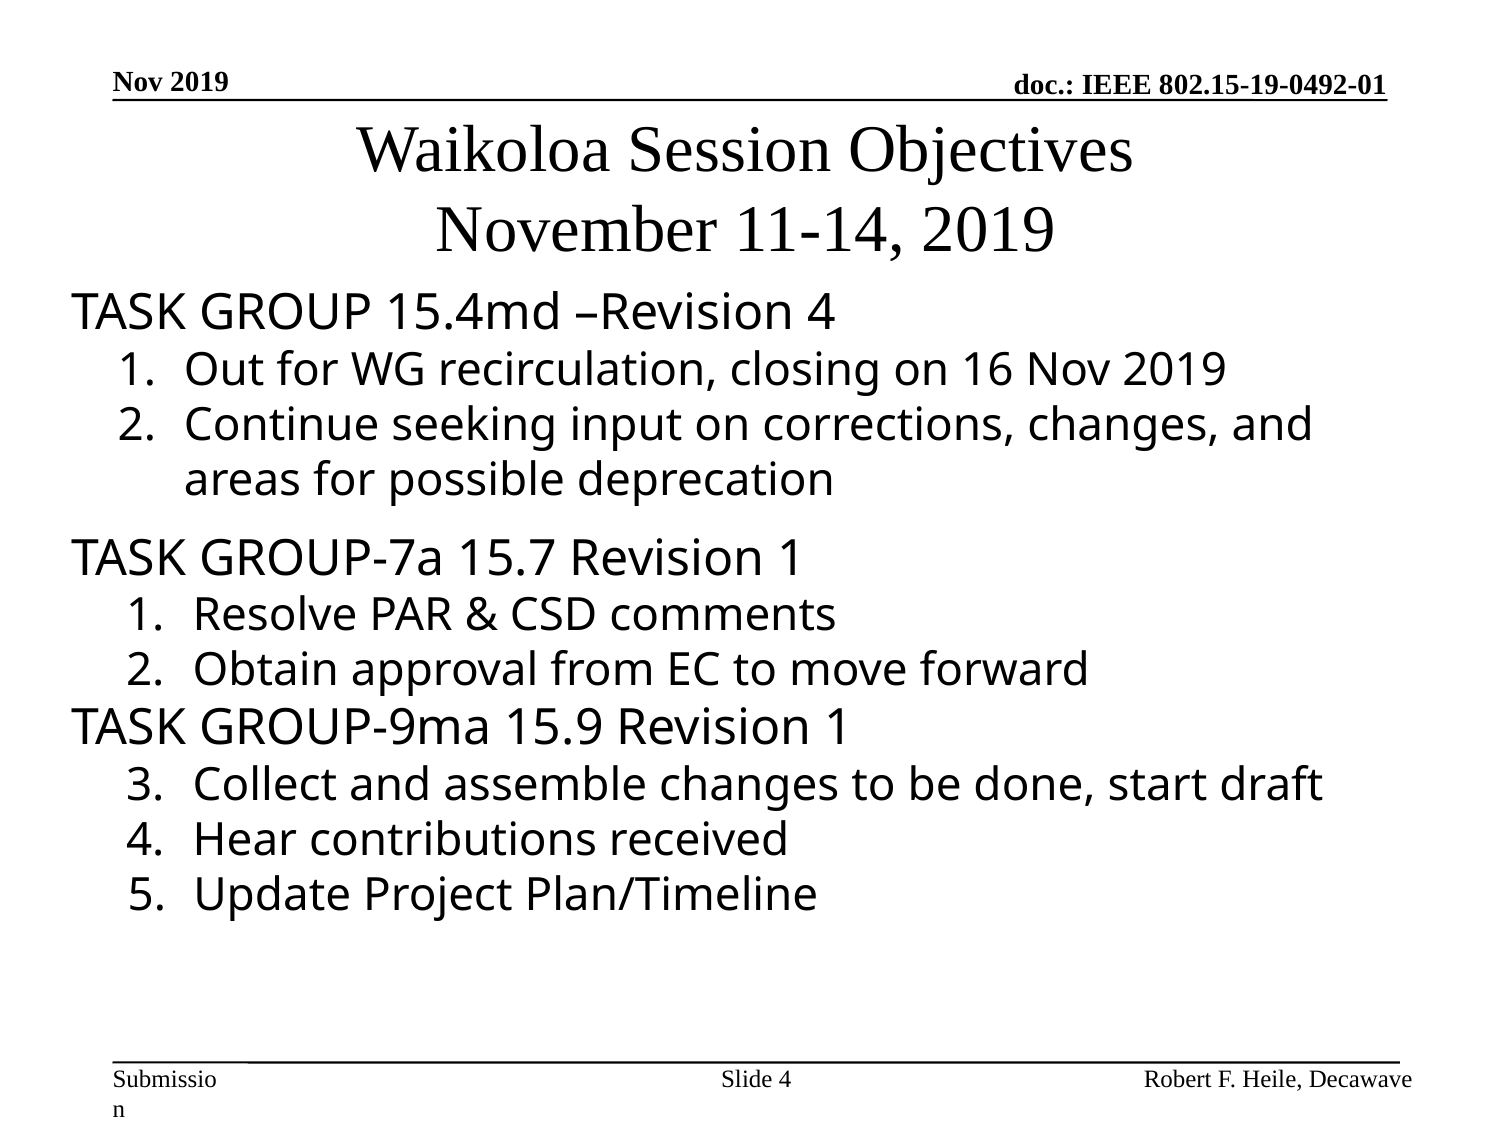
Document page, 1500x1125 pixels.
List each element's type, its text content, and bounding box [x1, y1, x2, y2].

slide_number Slide 4 [712, 1062, 800, 1093]
title Waikoloa Session Objectives November 11-14, 2019 [108, 97, 1384, 272]
list TASK GROUP 15.4md –Revision 4 Out for WG recirculation, closing on 16 Nov 2019 Continue seeking input on corrections, changes, and areas for possible deprecation TASK GROUP-7a 15.7 Revision 1 Resolve PAR & CSD comments Obtain approval from EC to move forward TASK GROUP-9ma 15.9 Revision 1 Collect and assemble changes to be done, start draft Hear contributions received Update Project Plan/Timeline [56, 272, 1457, 1038]
footer Robert F. Heile, Decawave [900, 1062, 1413, 1093]
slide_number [112, 62, 375, 97]
